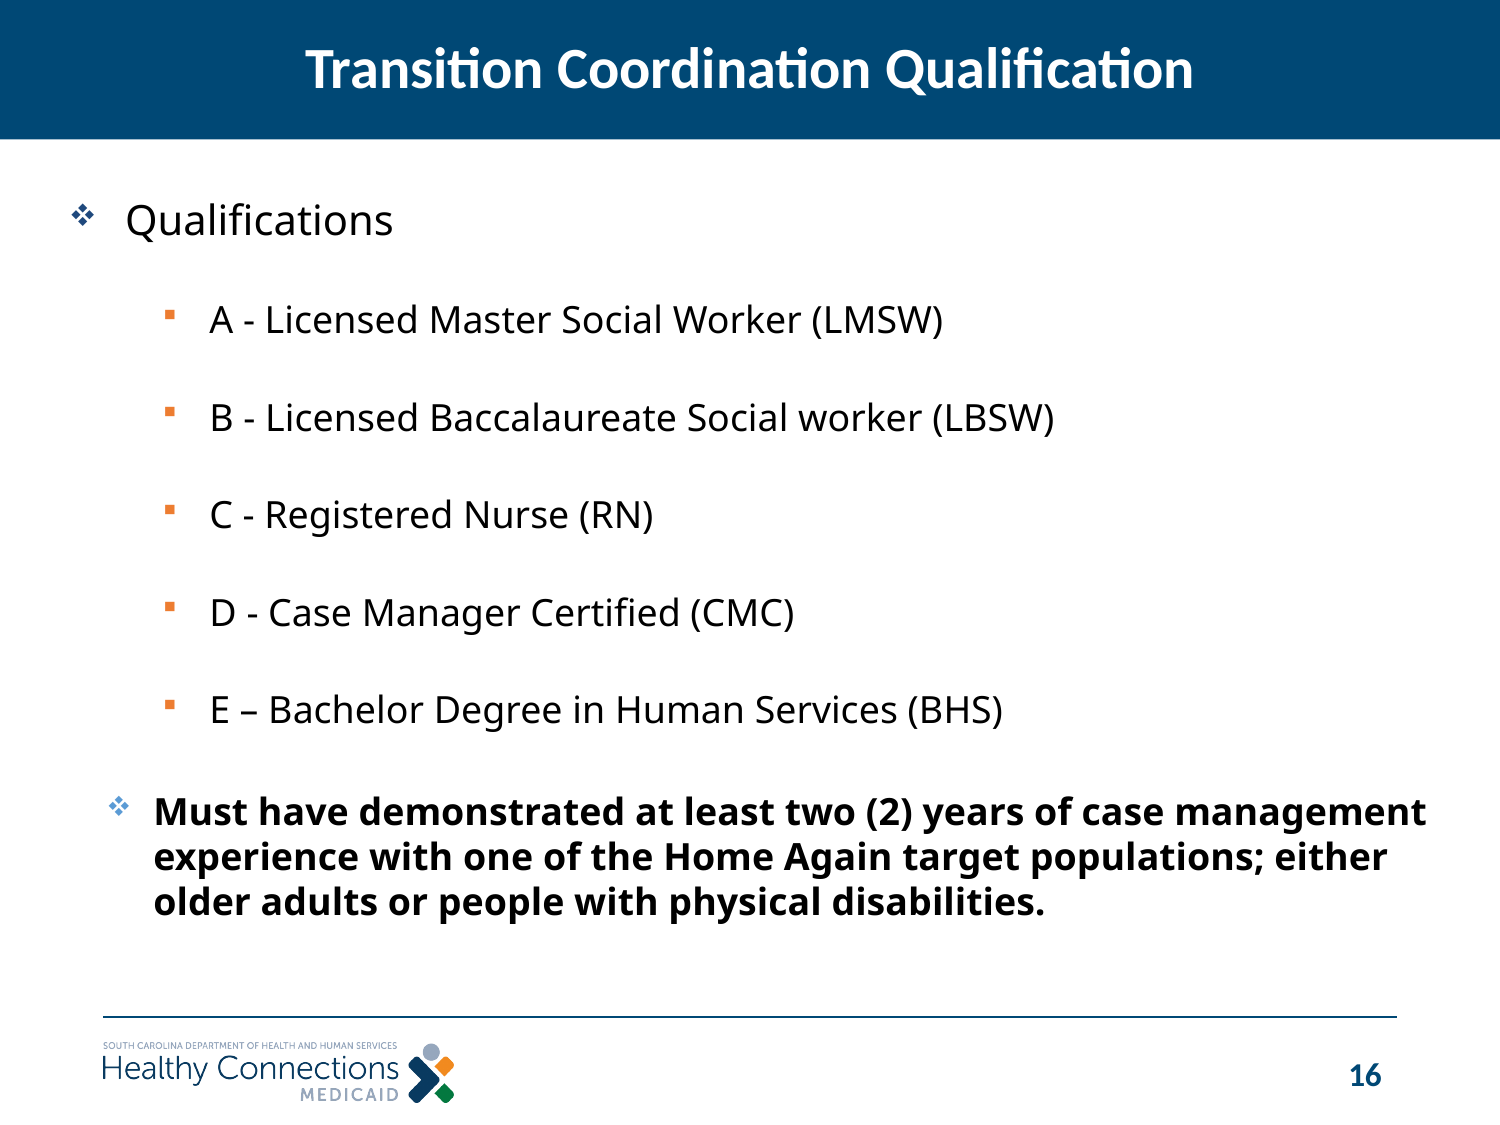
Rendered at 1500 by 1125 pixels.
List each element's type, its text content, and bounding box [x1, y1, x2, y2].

picture [103, 1042, 454, 1103]
title Transition Coordination Qualification [0, 0, 1500, 140]
slide_number 16 [1059, 1042, 1397, 1103]
text_box Qualifications A - Licensed Master Social Worker (LMSW) B - Licensed Baccalaureate Social worker (LBSW) C - Registered Nurse (RN) D - Case Manager Certified (CMC) E – Bachelor Degree in Human Services (BHS) Must have demonstrated at least two (2) years of case management experience with one of the Home Again target populations; either older adults or people with physical disabilities. [53, 161, 1446, 1008]
